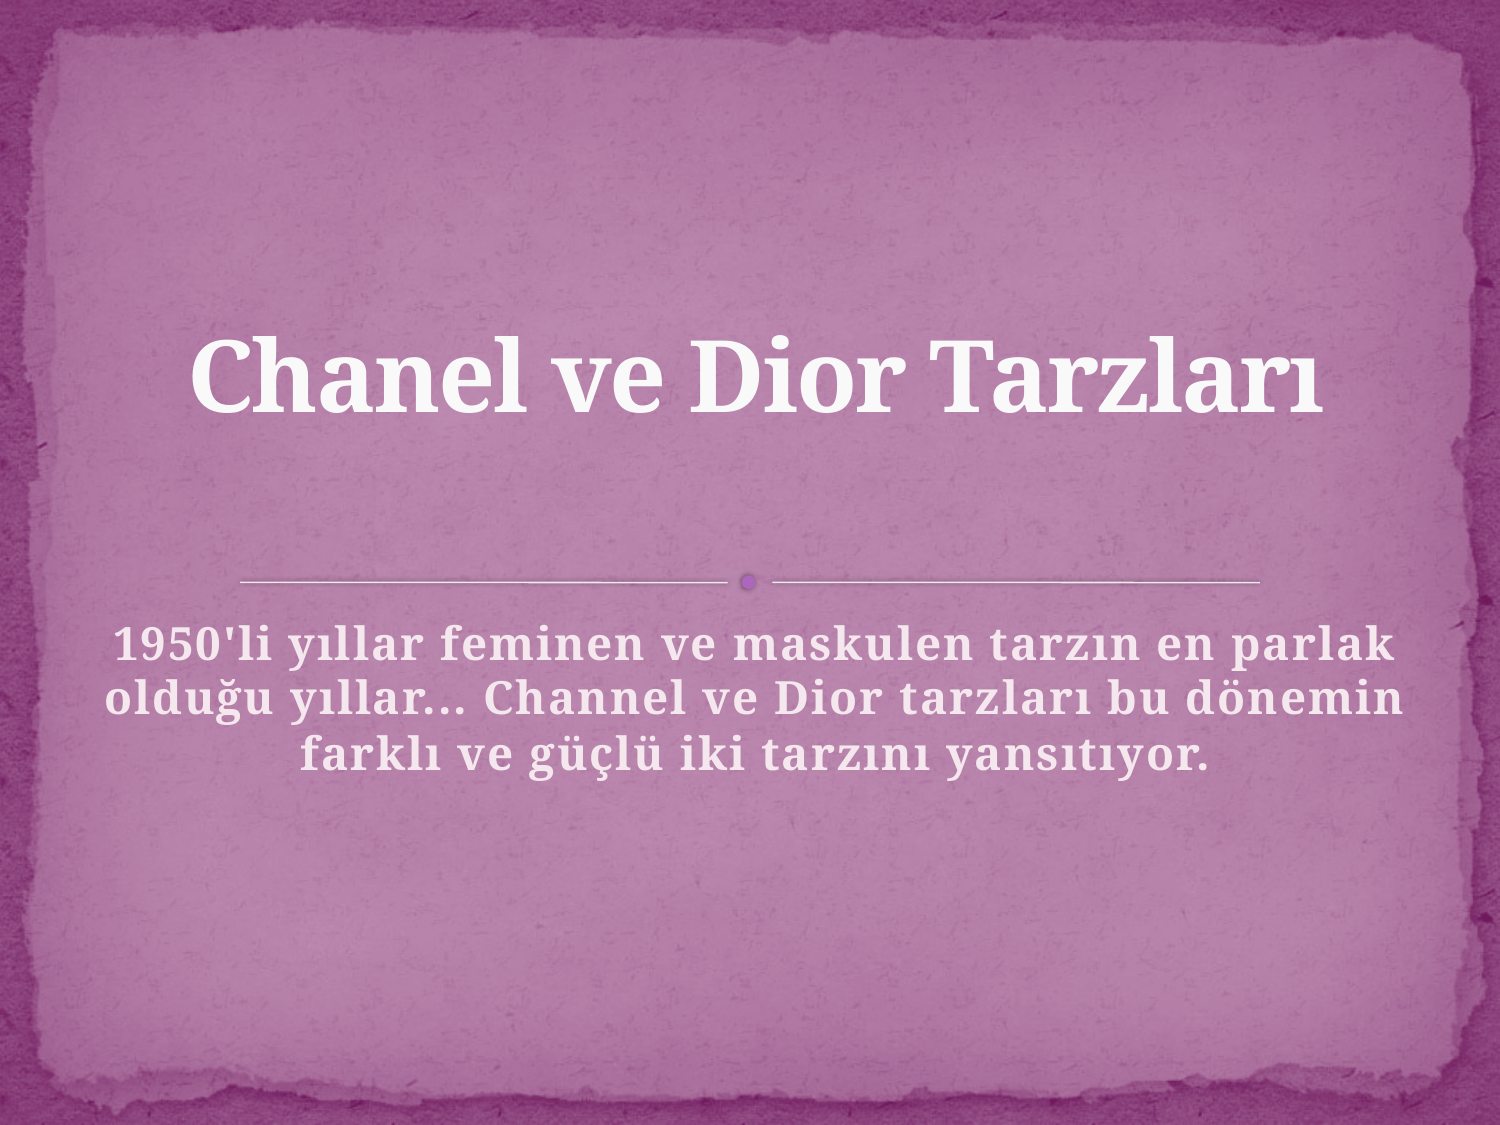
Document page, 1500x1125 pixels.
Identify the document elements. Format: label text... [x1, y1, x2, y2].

subtitle 1950'li yıllar feminen ve maskulen tarzın en parlak olduğu yıllar... Channel ve Dior tarzları bu dönemin farklı ve güçlü iki tarzını yansıtıyor. [75, 606, 1438, 795]
title Chanel ve Dior Tarzları [74, 235, 1438, 561]
